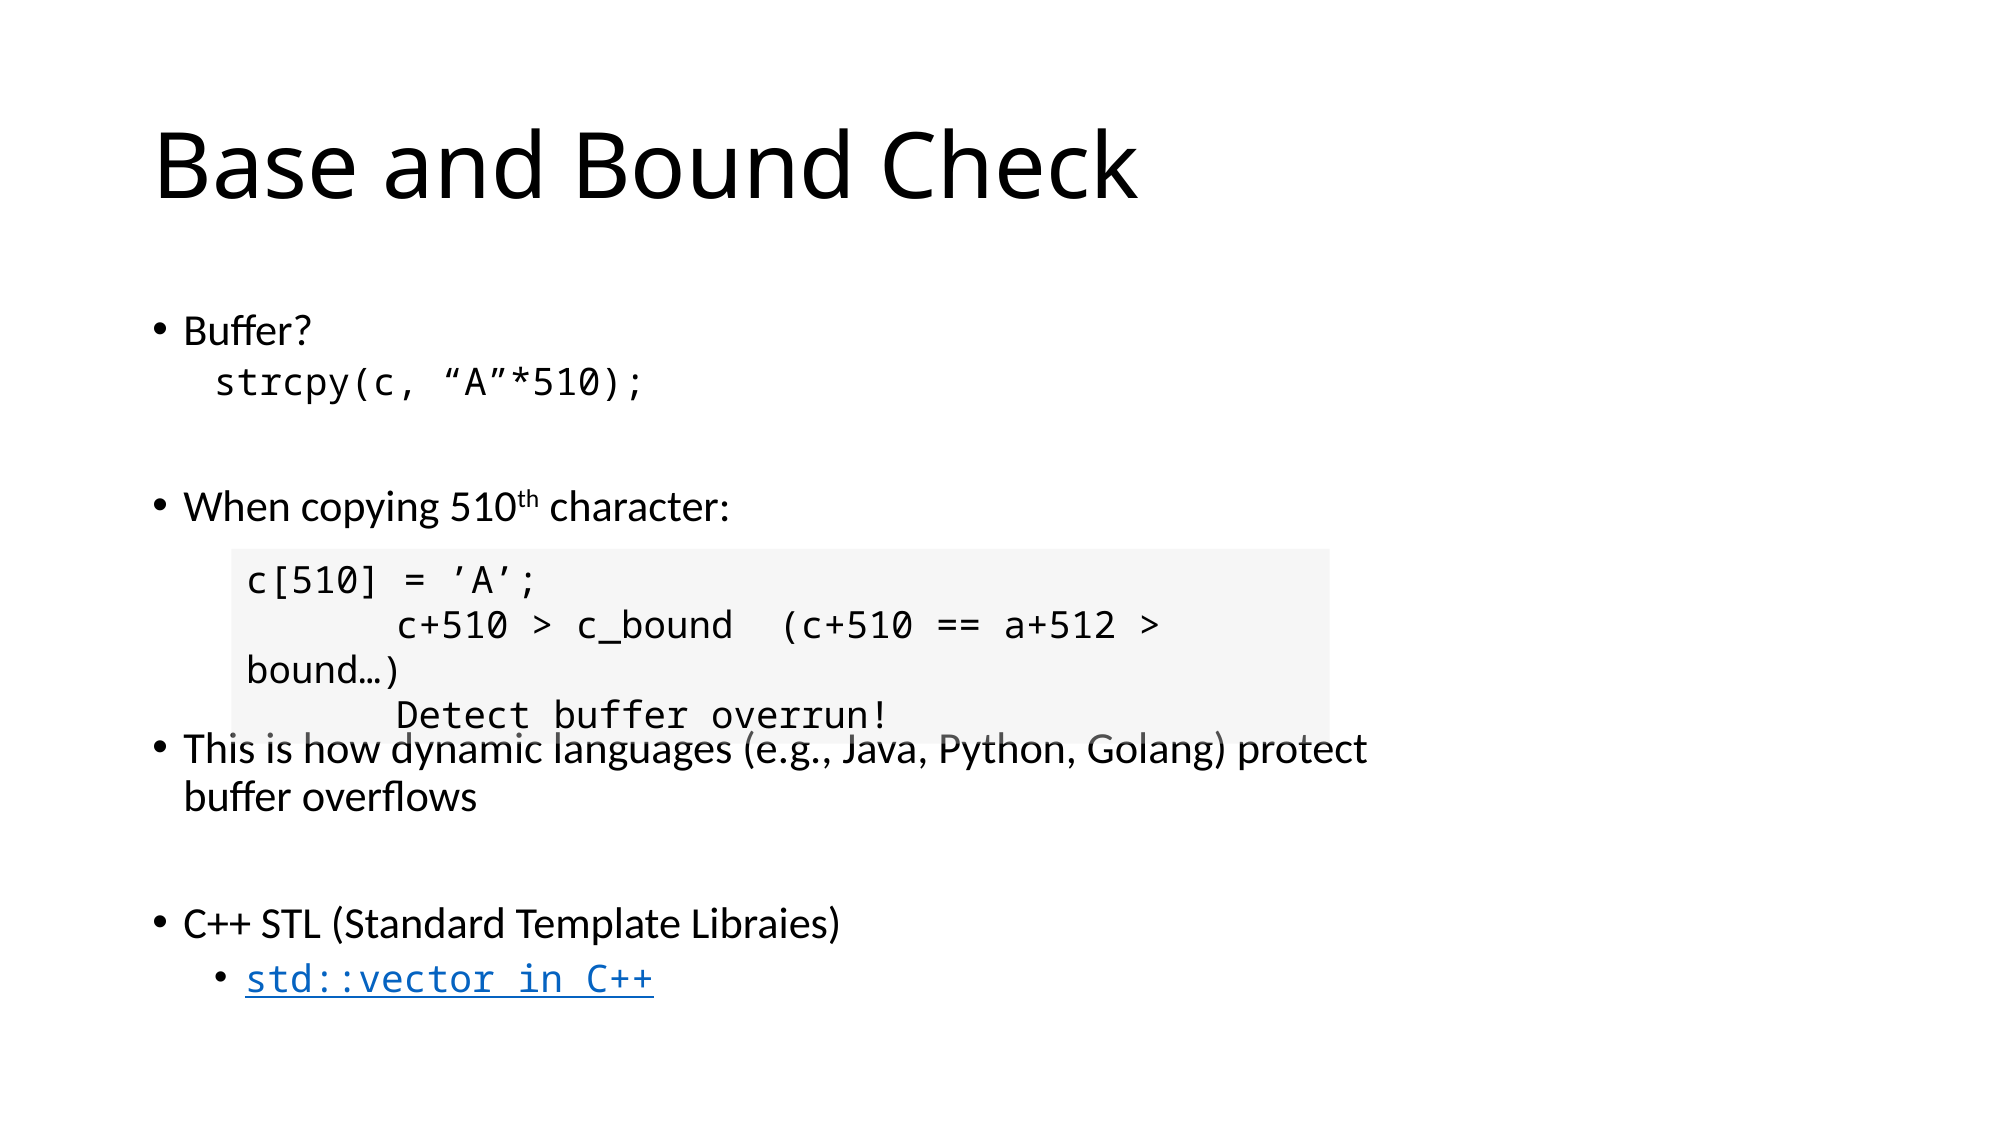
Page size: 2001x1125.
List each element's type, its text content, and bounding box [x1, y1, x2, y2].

title Base and Bound Check [137, 59, 1863, 278]
text_box c[510] = ’A’; c+510 > c_bound (c+510 == a+512 > bound…) Detect buffer overrun! [231, 548, 1330, 744]
list Buffer? strcpy(c, “A”*510); When copying 510th character: This is how dynamic languages (e.g., Java, Python, Golang) protect buffer overflows C++ STL (Standard Template Libraies) std::vector in C++ [137, 299, 1863, 1014]
